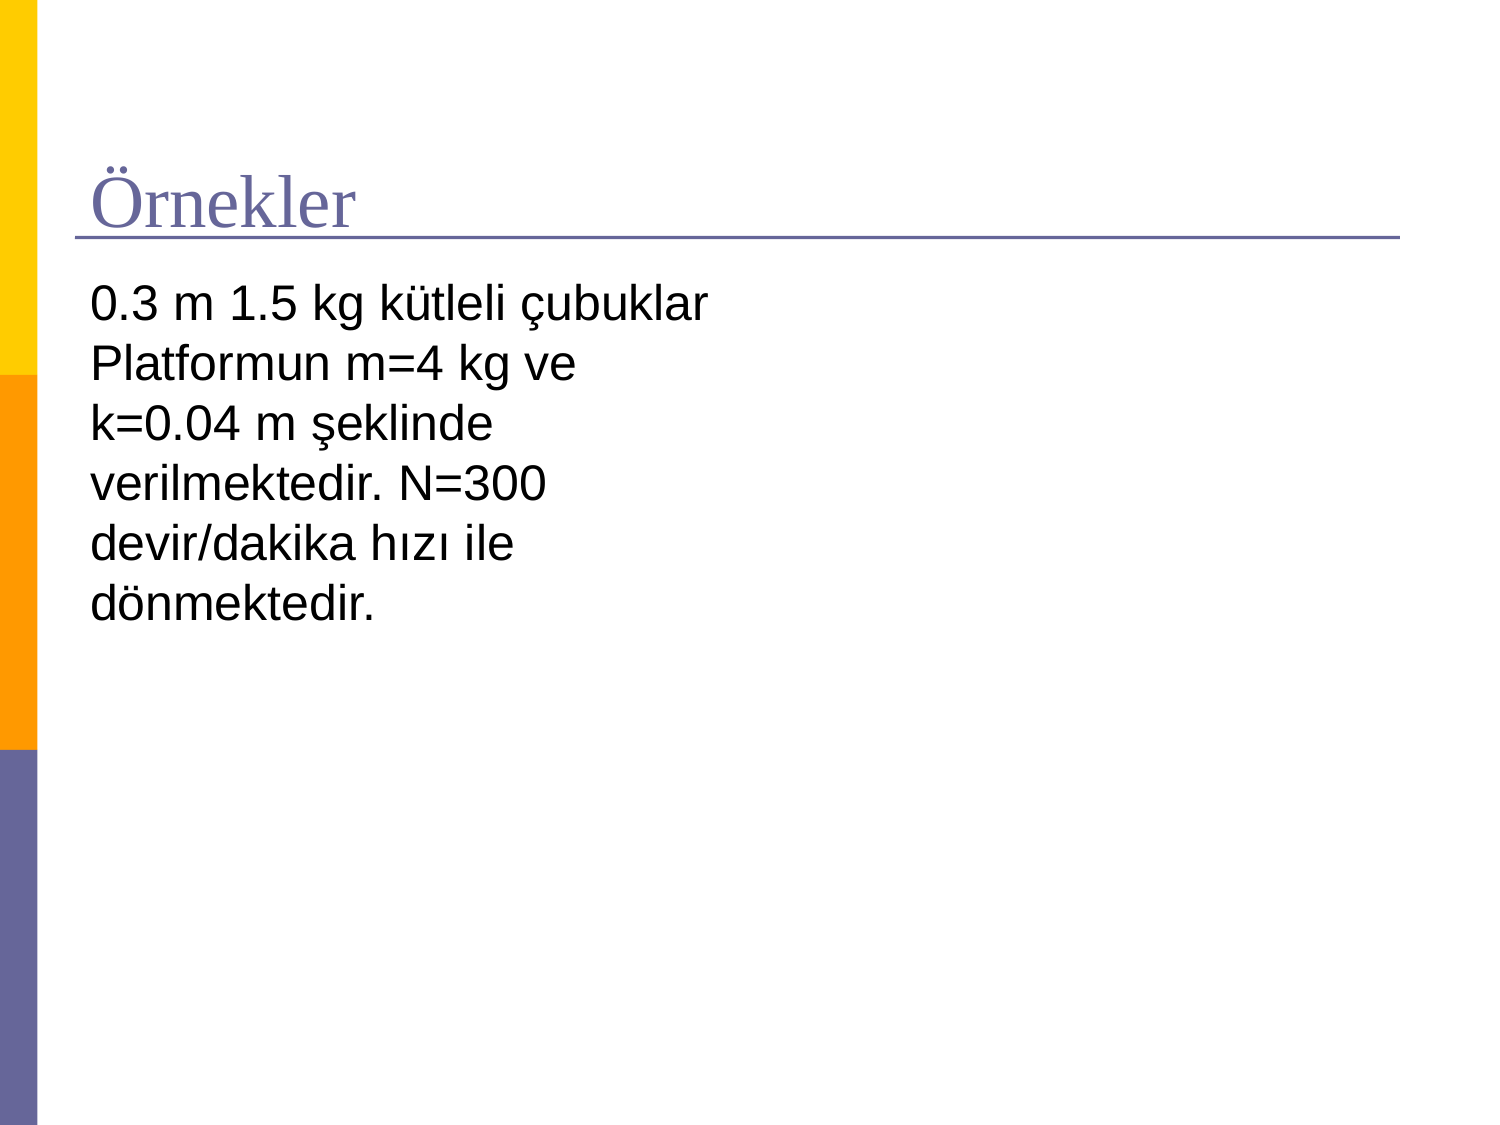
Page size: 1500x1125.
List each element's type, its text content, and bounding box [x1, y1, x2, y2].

list 0.3 m 1.5 kg kütleli çubuklar Platformun m=4 kg ve k=0.04 m şeklinde verilmektedir. N=300 devir/dakika hızı ile dönmektedir. [75, 262, 738, 1006]
title Örnekler [75, 45, 1425, 250]
